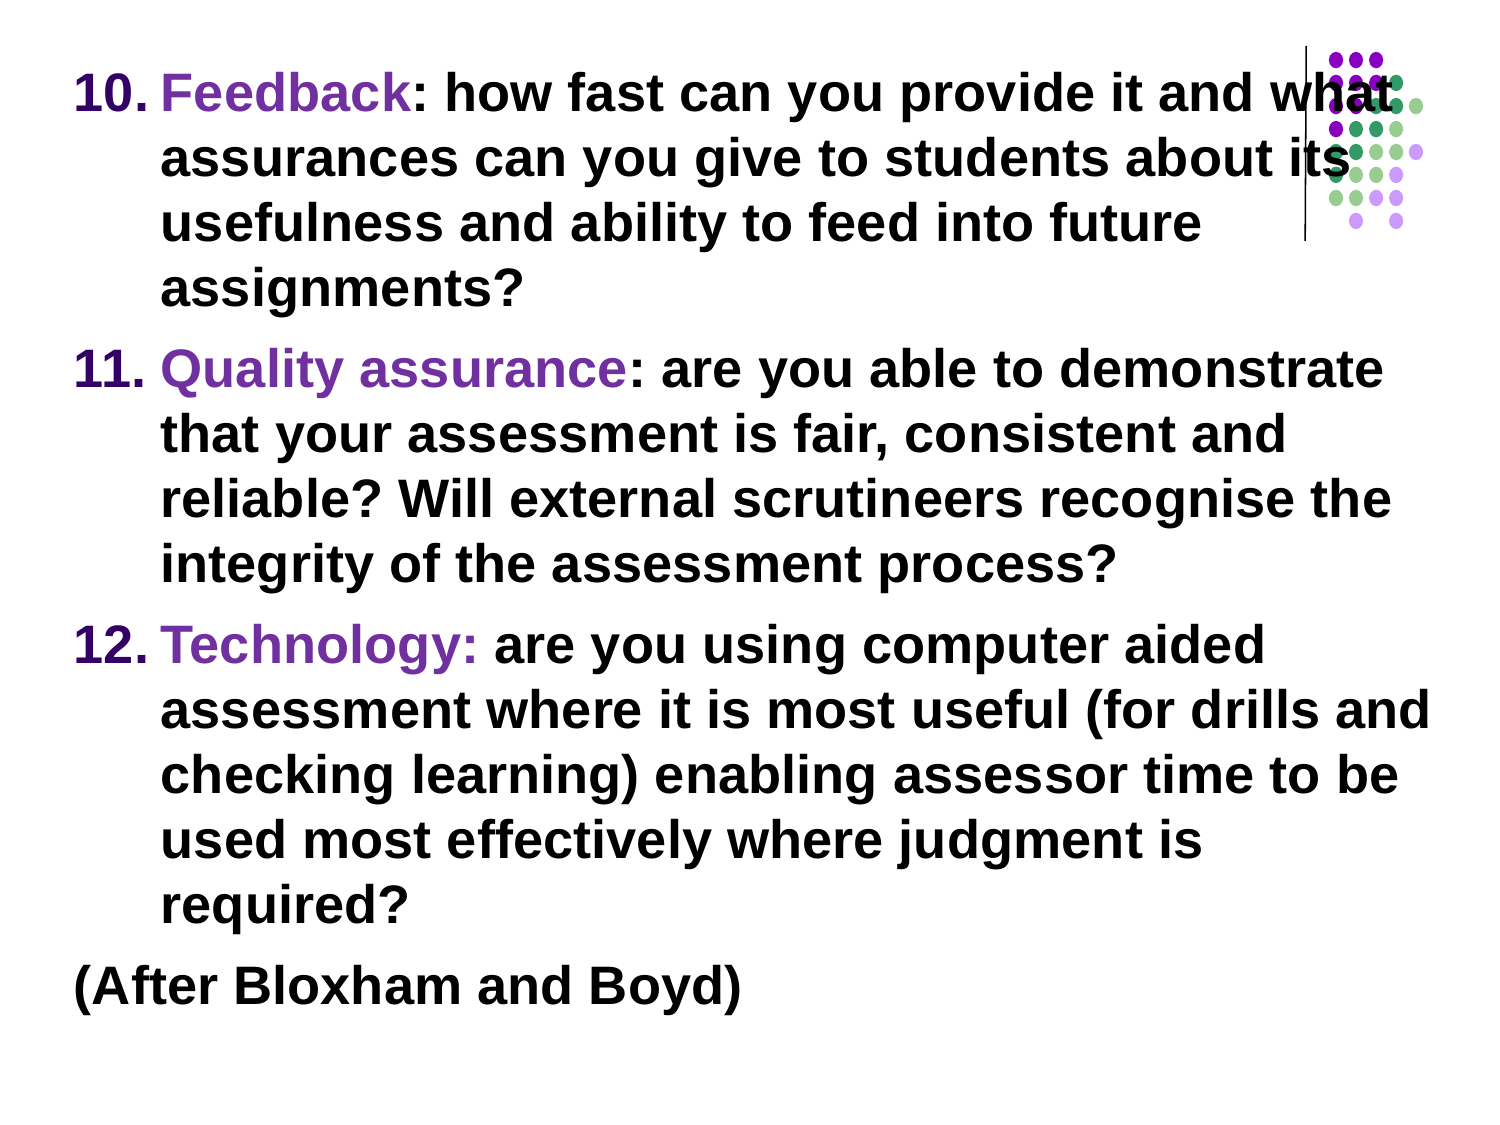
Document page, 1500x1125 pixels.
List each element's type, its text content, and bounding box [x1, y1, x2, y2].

list Feedback: how fast can you provide it and what assurances can you give to students about its usefulness and ability to feed into future assignments? Quality assurance: are you able to demonstrate that your assessment is fair, consistent and reliable? Will external scrutineers recognise the integrity of the assessment process? Technology: are you using computer aided assessment where it is most useful (for drills and checking learning) enabling assessor time to be used most effectively where judgment is required? (After Bloxham and Boyd) [58, 50, 1471, 963]
